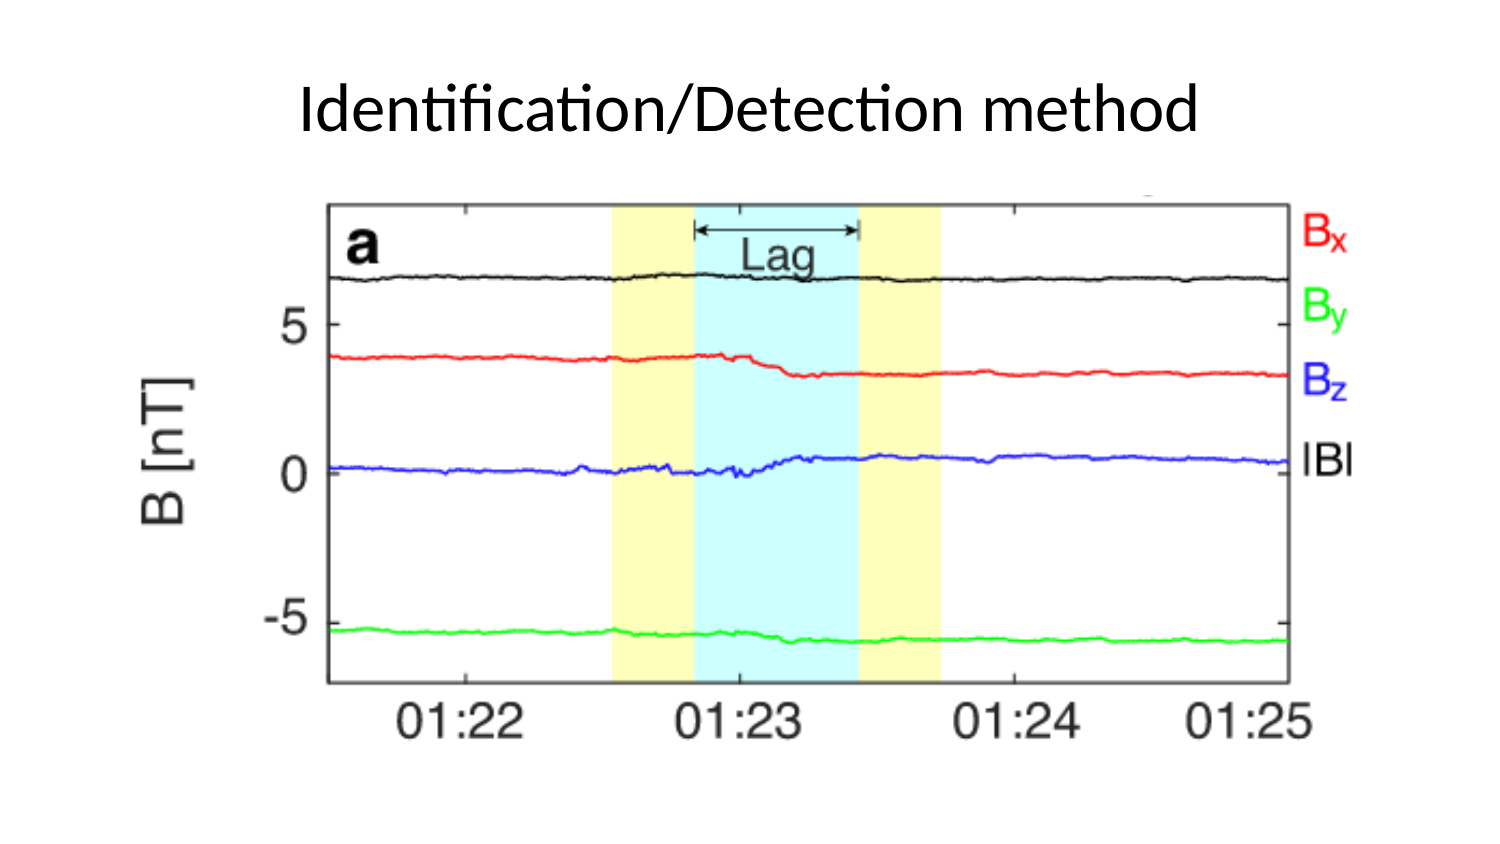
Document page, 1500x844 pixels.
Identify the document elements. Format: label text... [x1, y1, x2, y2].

picture [128, 195, 1371, 753]
title Identification/Detection method [75, 33, 1425, 175]
